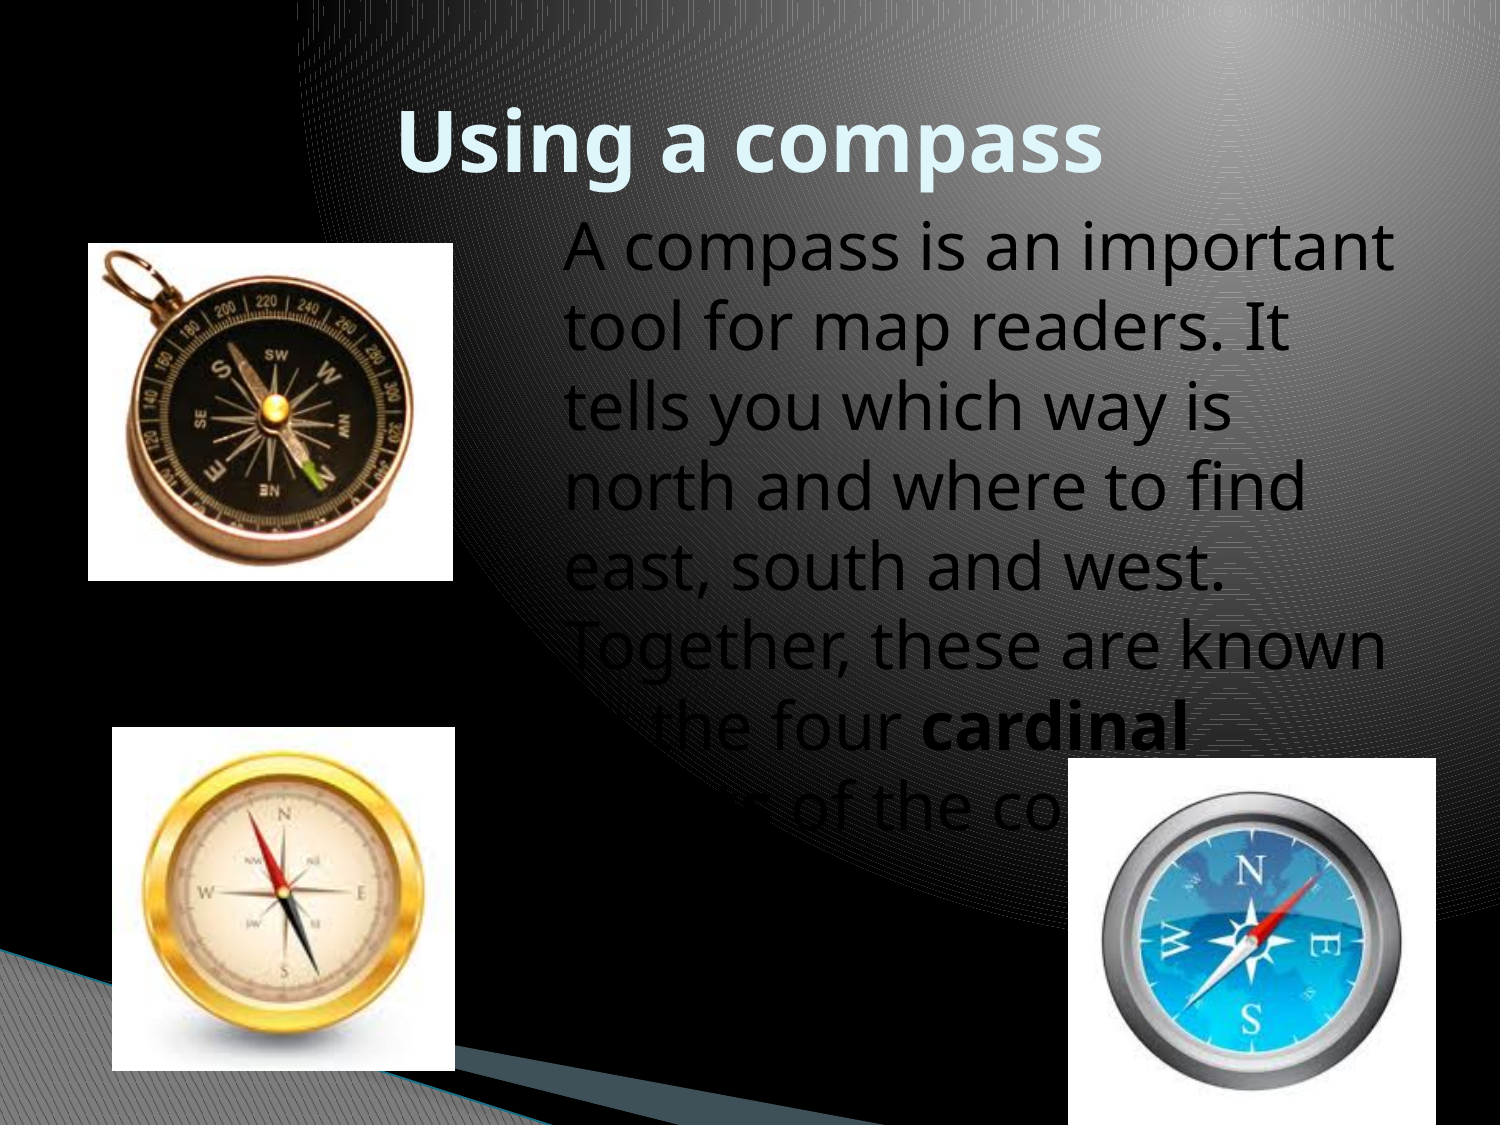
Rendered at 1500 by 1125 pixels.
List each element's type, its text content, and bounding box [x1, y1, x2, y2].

picture [1068, 758, 1436, 1125]
picture [0, 727, 543, 1125]
text_box A compass is an important tool for map readers. It tells you which way is north and where to find east, south and west. Together, these are known as the four cardinal points of the compass [549, 196, 1412, 851]
picture [88, 243, 453, 582]
title Using a compass [75, 45, 1425, 233]
